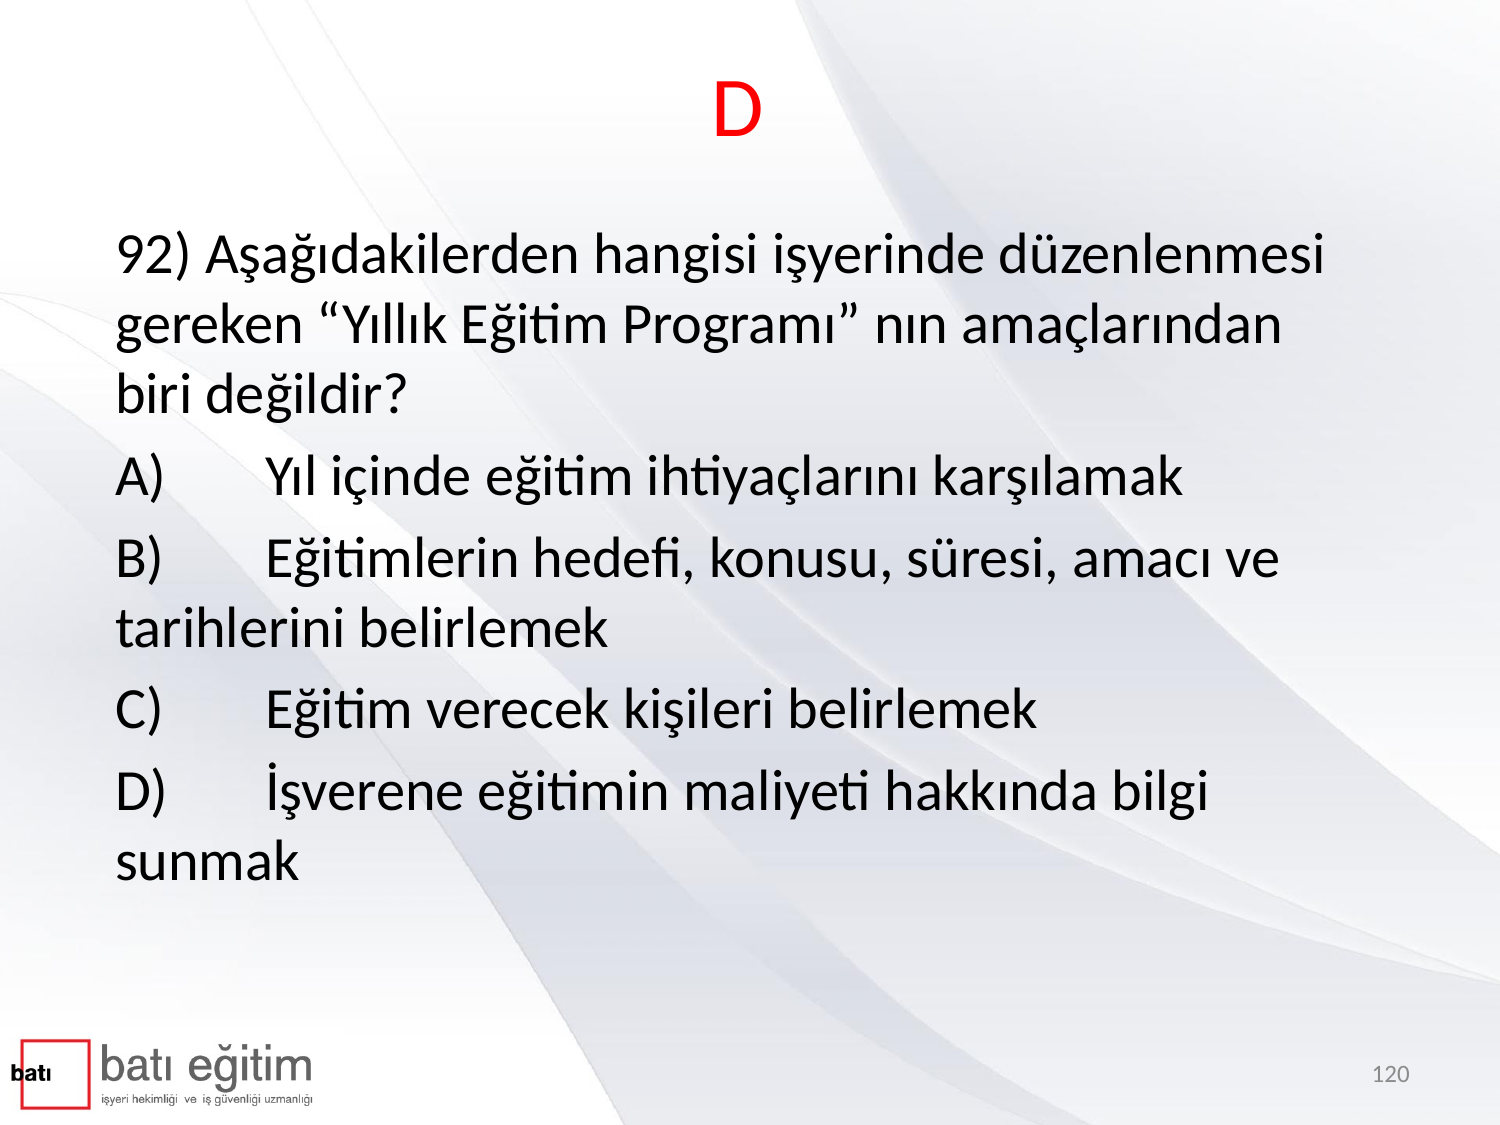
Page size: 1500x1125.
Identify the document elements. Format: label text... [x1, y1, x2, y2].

slide_number 120 [1074, 1042, 1425, 1103]
title D [100, 42, 1376, 161]
picture [0, 0, 1500, 1125]
subtitle 92) Aşağıdakilerden hangisi işyerinde düzenlenmesi gereken “Yıllık Eğitim Programı” nın amaçlarından biri değildir? A) Yıl içinde eğitim ihtiyaçlarını karşılamak B) Eğitimlerin hedefi, konusu, süresi, amacı ve tarihlerini belirlemek C) Eğitim verecek kişileri belirlemek D) İşverene eğitimin maliyeti hakkında bilgi sunmak [100, 208, 1376, 988]
